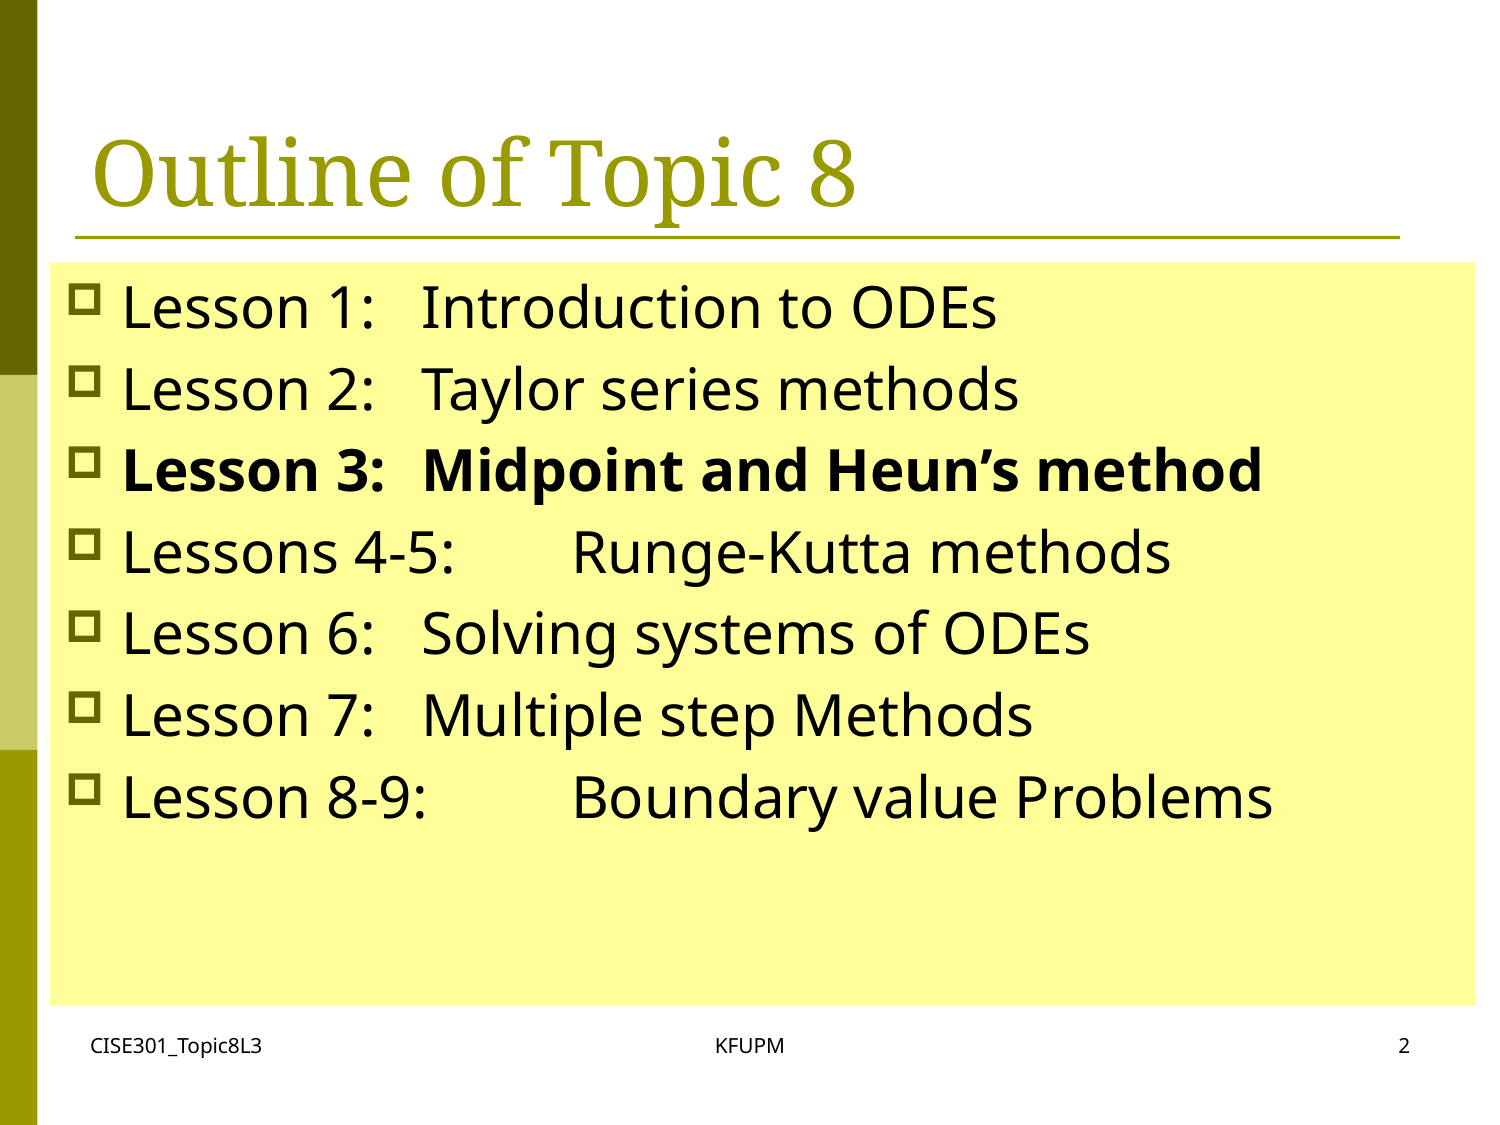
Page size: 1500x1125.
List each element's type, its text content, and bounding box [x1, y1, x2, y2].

slide_number CISE301_Topic8L3 [74, 1024, 426, 1101]
list Lesson 1: Introduction to ODEs Lesson 2: Taylor series methods Lesson 3: Midpoint and Heun’s method Lessons 4-5: Runge-Kutta methods Lesson 6: Solving systems of ODEs Lesson 7: Multiple step Methods Lesson 8-9: Boundary value Problems [49, 262, 1476, 1006]
title Outline of Topic 8 [74, 45, 1426, 233]
footer KFUPM [512, 1024, 988, 1101]
slide_number 2 [1074, 1024, 1426, 1101]
